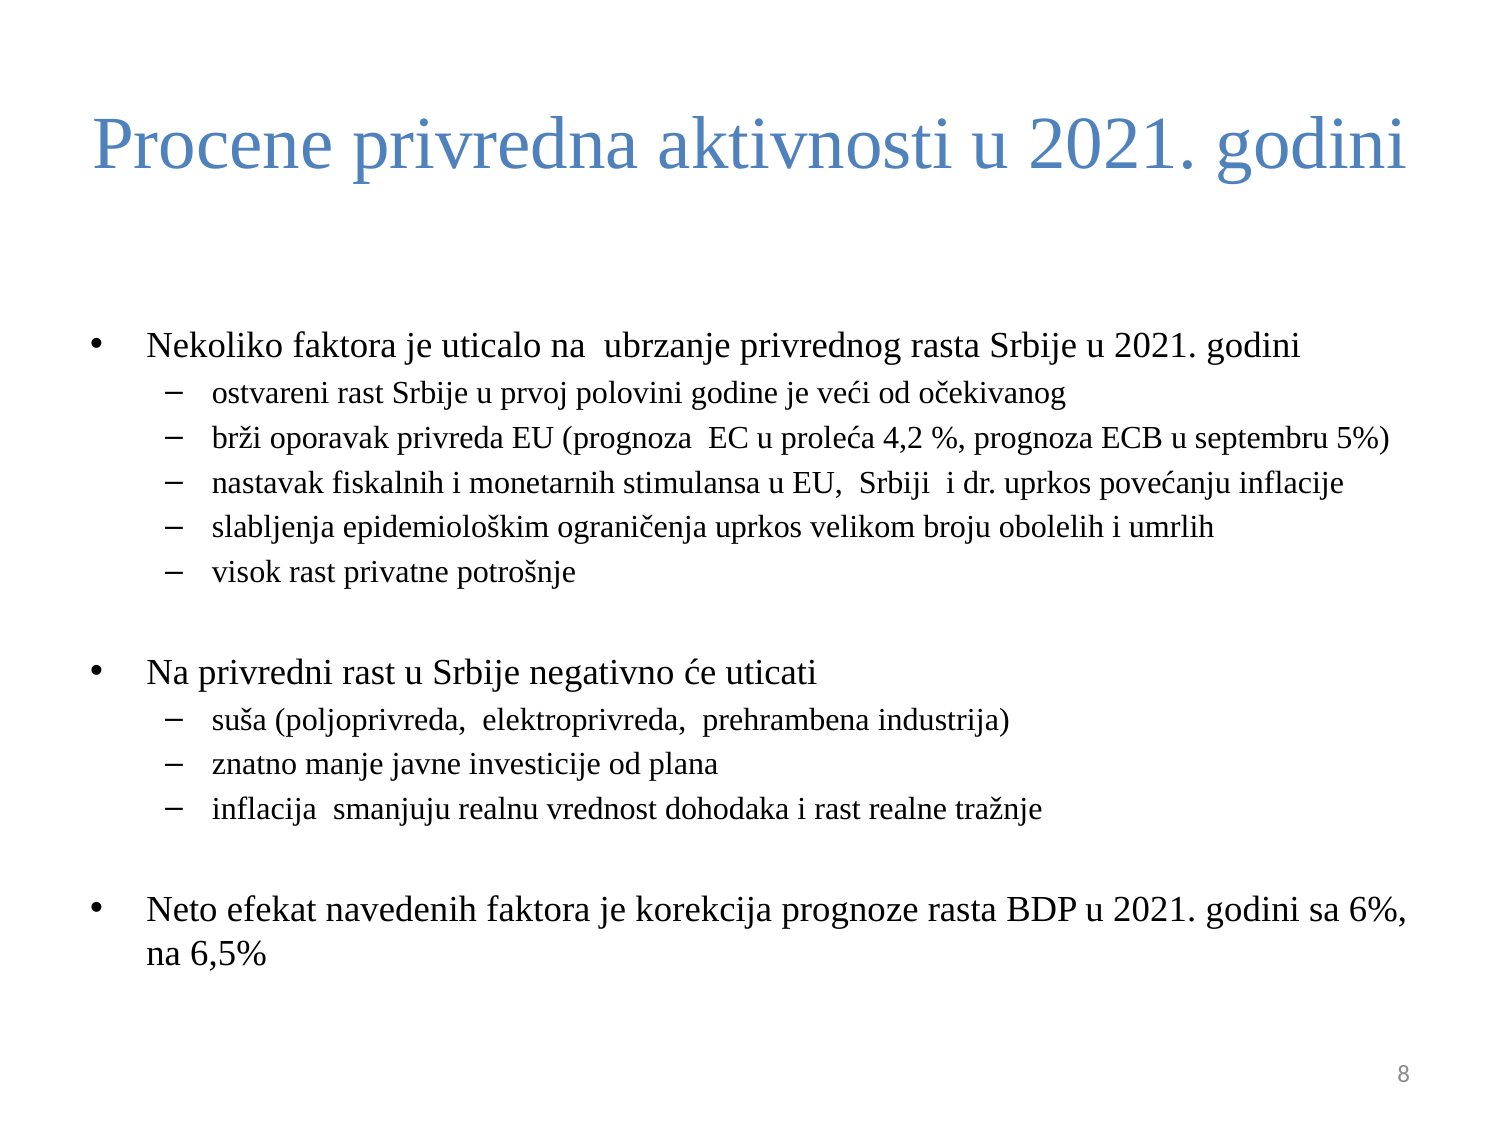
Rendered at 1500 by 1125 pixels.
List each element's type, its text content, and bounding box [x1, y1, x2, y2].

list Nekoliko faktora je uticalo na ubrzanje privrednog rasta Srbije u 2021. godini ostvareni rast Srbije u prvoj polovini godine je veći od očekivanog brži oporavak privreda EU (prognoza EC u proleća 4,2 %, prognoza ECB u septembru 5%) nastavak fiskalnih i monetarnih stimulansa u EU, Srbiji i dr. uprkos povećanju inflacije slabljenja epidemiološkim ograničenja uprkos velikom broju obolelih i umrlih visok rast privatne potrošnje Na privredni rast u Srbije negativno će uticati suša (poljoprivreda, elektroprivreda, prehrambena industrija) znatno manje javne investicije od plana inflacija smanjuju realnu vrednost dohodaka i rast realne tražnje Neto efekat navedenih faktora je korekcija prognoze rasta BDP u 2021. godini sa 6%, na 6,5% [75, 262, 1425, 1005]
slide_number 8 [1074, 1042, 1425, 1103]
title Procene privredna aktivnosti u 2021. godini [75, 45, 1425, 233]
